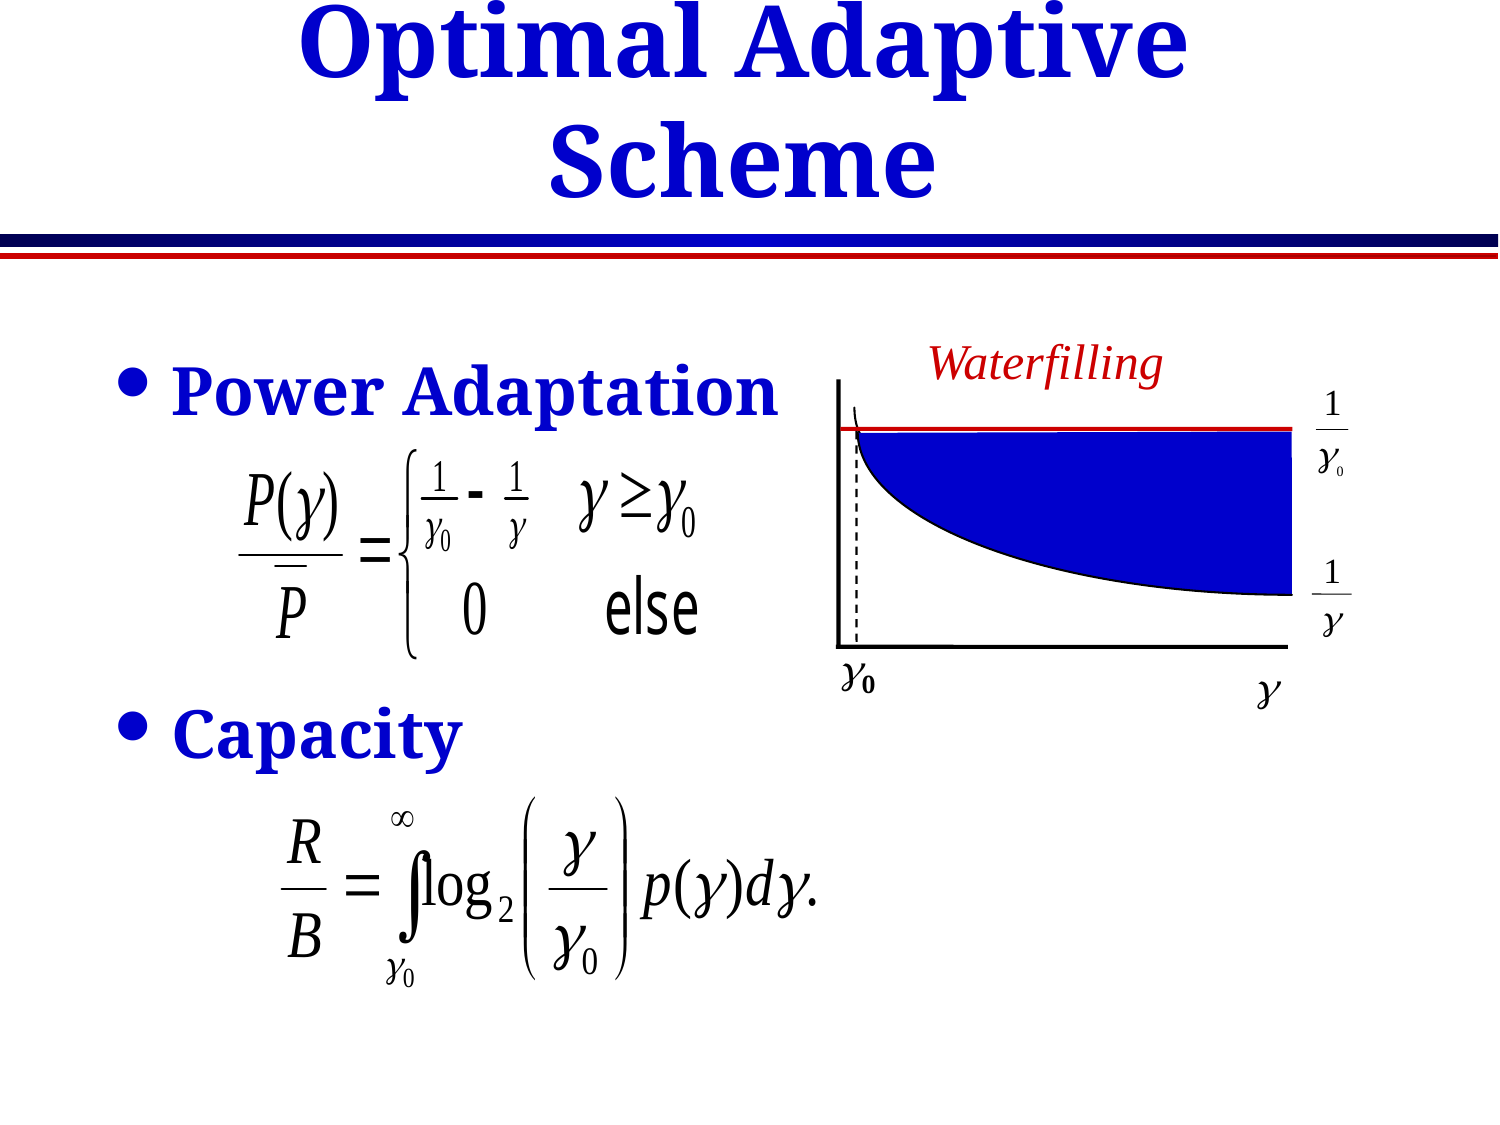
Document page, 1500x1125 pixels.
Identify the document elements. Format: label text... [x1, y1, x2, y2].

list Power Adaptation Capacity [99, 324, 1388, 1000]
text_box Waterfilling [911, 322, 1180, 377]
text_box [826, 379, 1353, 718]
title Optimal Adaptive Scheme [99, 37, 1388, 225]
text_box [230, 431, 710, 678]
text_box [271, 783, 828, 1001]
